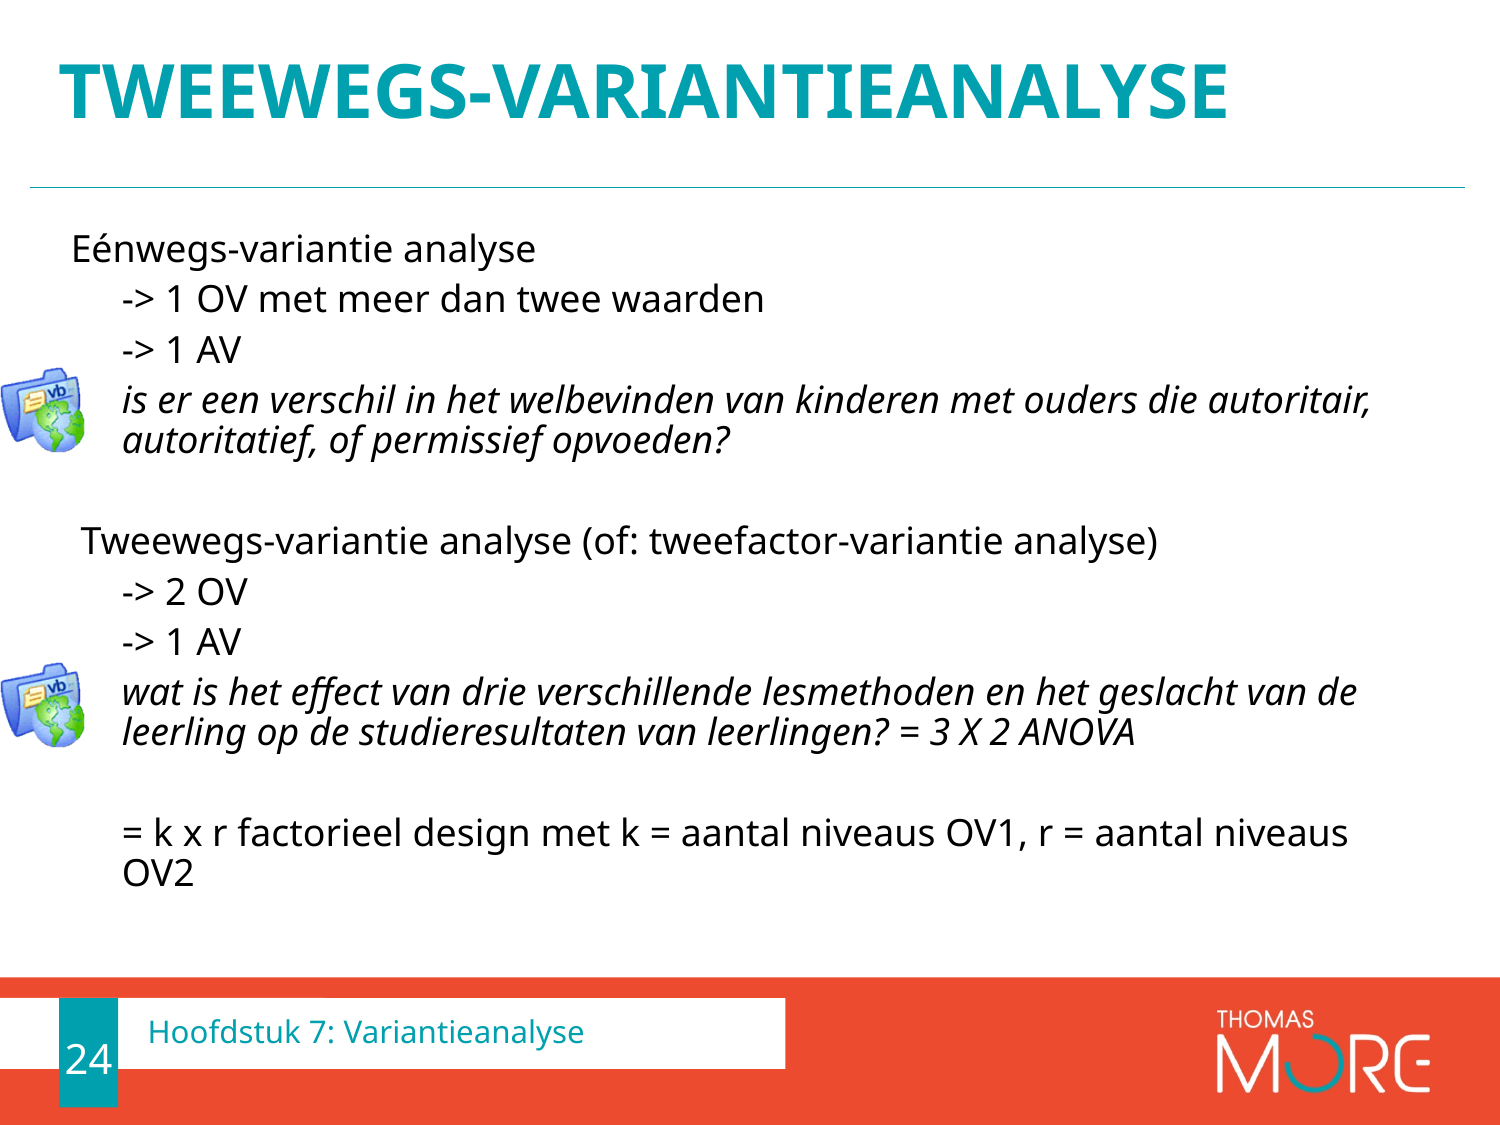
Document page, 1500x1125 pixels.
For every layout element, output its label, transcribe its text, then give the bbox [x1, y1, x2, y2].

title tweewegs-variantieanalyse [0, 0, 1500, 188]
picture [0, 662, 89, 752]
picture [1187, 980, 1459, 1122]
slide_number 24 [59, 998, 119, 1108]
picture [0, 367, 89, 457]
footer Hoofdstuk 7: Variantieanalyse [123, 998, 786, 1069]
list Eénwegs-variantie analyse -> 1 OV met meer dan twee waarden -> 1 AV is er een verschil in het welbevinden van kinderen met ouders die autoritair, autoritatief, of permissief opvoeden? Tweewegs-variantie analyse (of: tweefactor-variantie analyse) -> 2 OV -> 1 AV wat is het effect van drie verschillende lesmethoden en het geslacht van de leerling op de studieresultaten van leerlingen? = 3 X 2 ANOVA = k x r factorieel design met k = aantal niveaus OV1, r = aantal niveaus OV2 [0, 188, 1500, 976]
